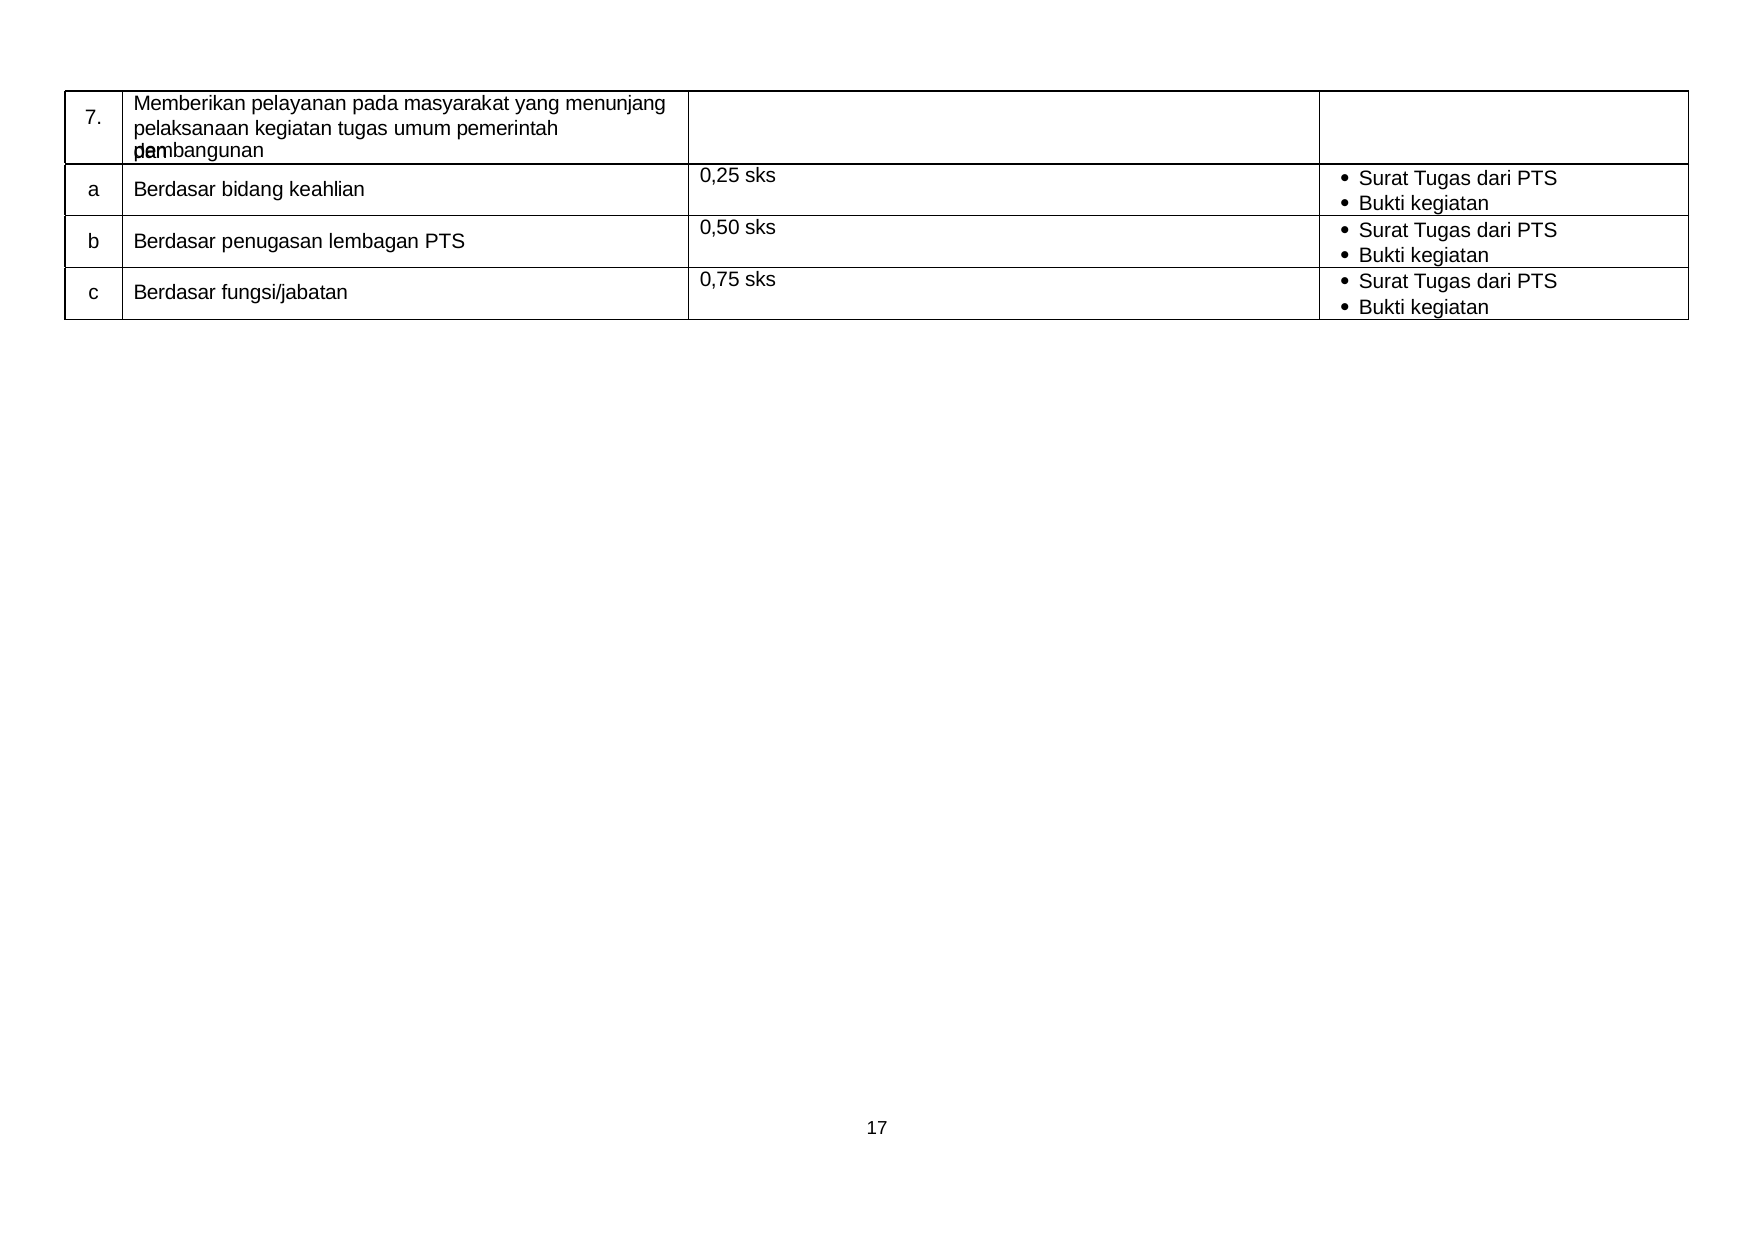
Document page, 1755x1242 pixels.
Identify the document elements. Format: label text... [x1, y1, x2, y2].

text_box [1319, 91, 1689, 163]
text_box 17 [864, 1116, 893, 1140]
text_box c [65, 267, 122, 320]
text_box  Surat Tugas dari PTS [1319, 163, 1689, 215]
text_box [688, 91, 1319, 163]
text_box 0,25 sks [688, 163, 1319, 215]
text_box a [65, 163, 122, 215]
text_box Berdasar fungsi/jabatan [122, 267, 688, 320]
text_box  Surat Tugas dari PTS [1319, 267, 1689, 320]
text_box Berdasar bidang keahlian [122, 163, 688, 215]
text_box b [65, 215, 122, 267]
text_box Berdasar penugasan lembagan PTS [122, 215, 688, 267]
text_box  Surat Tugas dari PTS [1319, 215, 1689, 267]
text_box Memberikan pelayanan pada masyarakat yang menunjang pembangunan [122, 91, 688, 163]
text_box 0,75 sks [688, 267, 1319, 320]
text_box 7. [65, 91, 122, 163]
text_box 0,50 sks [688, 215, 1319, 267]
